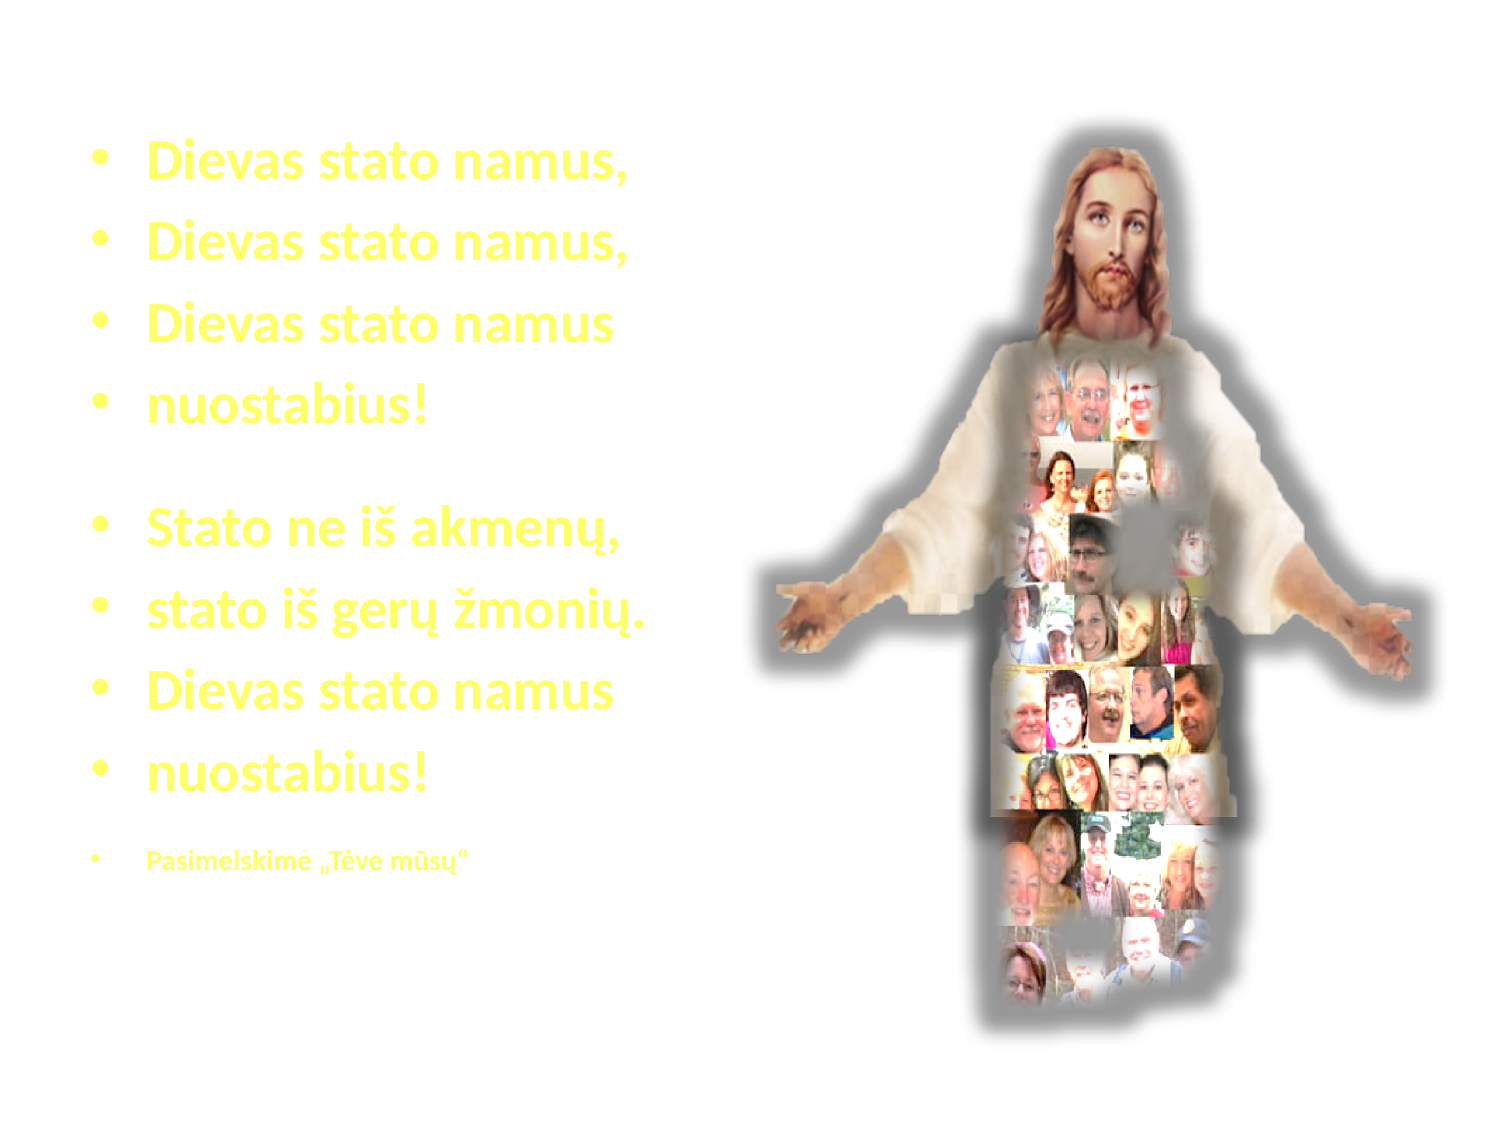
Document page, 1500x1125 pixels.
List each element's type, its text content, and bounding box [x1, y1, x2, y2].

list Dievas stato namus, Dievas stato namus, Dievas stato namus nuostabius! Stato ne iš akmenų, stato iš gerų žmonių. Dievas stato namus nuostabius! Pasimelskime „Tėve mūsų“ [75, 113, 738, 1043]
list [762, 89, 1426, 1043]
